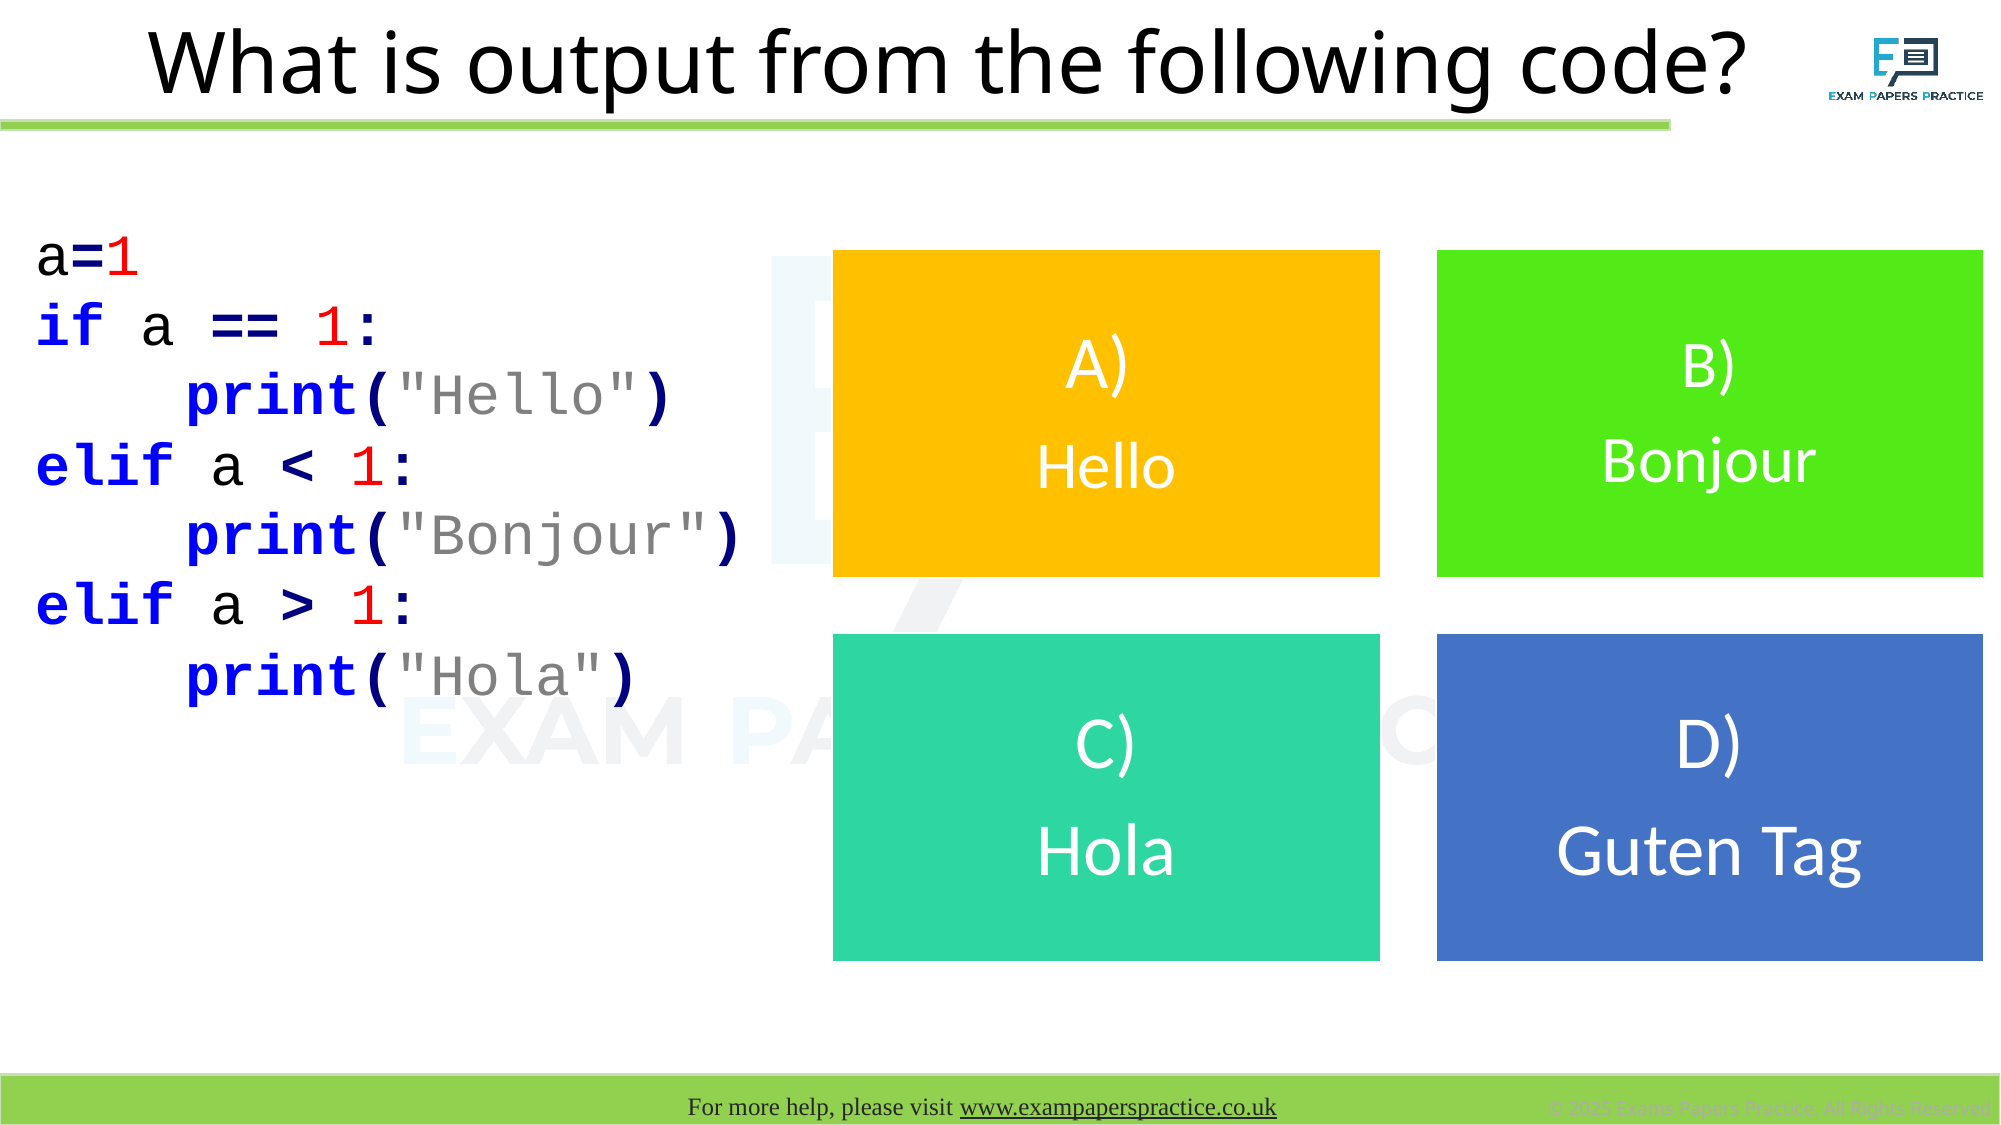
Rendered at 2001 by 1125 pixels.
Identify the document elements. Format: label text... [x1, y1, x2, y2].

text_box a=1 if a == 1: print("Hello") elif a < 1: print("Bonjour") elif a > 1: print("Hola") [20, 209, 796, 784]
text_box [545, 248, 2000, 963]
title What is output from the following code? [132, 11, 1858, 121]
